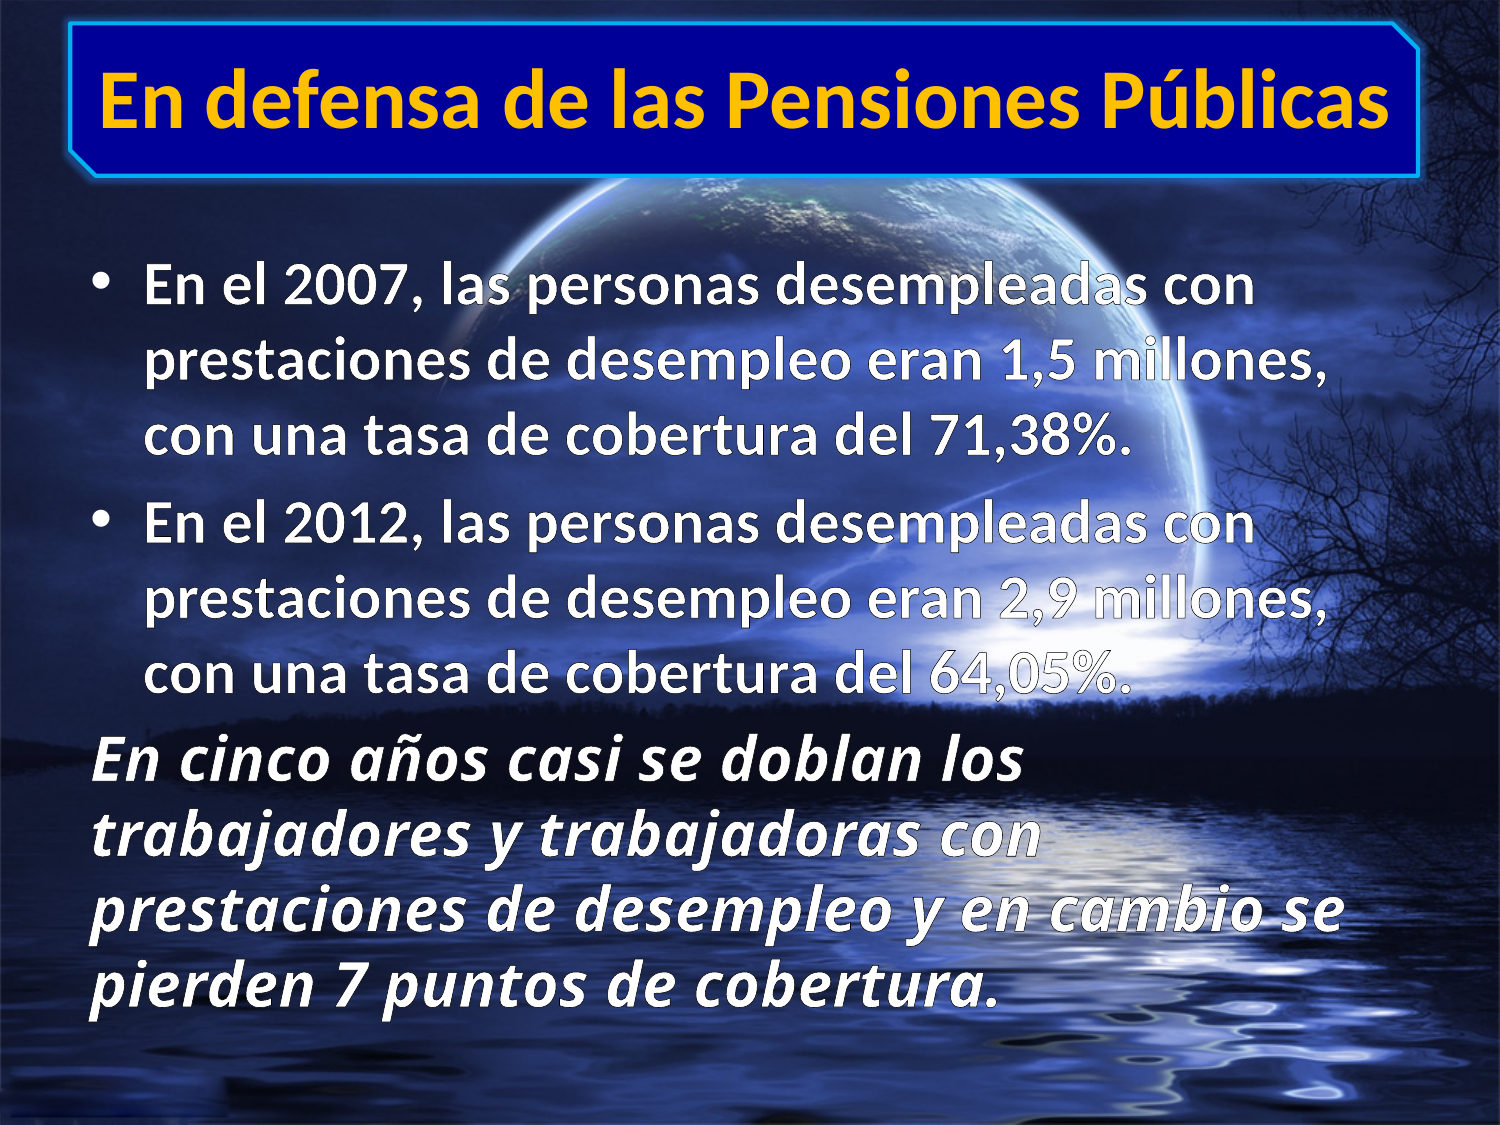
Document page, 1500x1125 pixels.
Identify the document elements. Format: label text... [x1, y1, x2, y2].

picture [0, 0, 1500, 1125]
list En el 2007, las personas desempleadas con prestaciones de desempleo eran 1,5 millones, con una tasa de cobertura del 71,38%. En el 2012, las personas desempleadas con prestaciones de desempleo eran 2,9 millones, con una tasa de cobertura del 64,05%. En cinco años casi se doblan los trabajadores y trabajadoras con prestaciones de desempleo y en cambio se pierden 7 puntos de cobertura. [75, 234, 1425, 1032]
title En defensa de las Pensiones Públicas [70, 23, 1421, 166]
